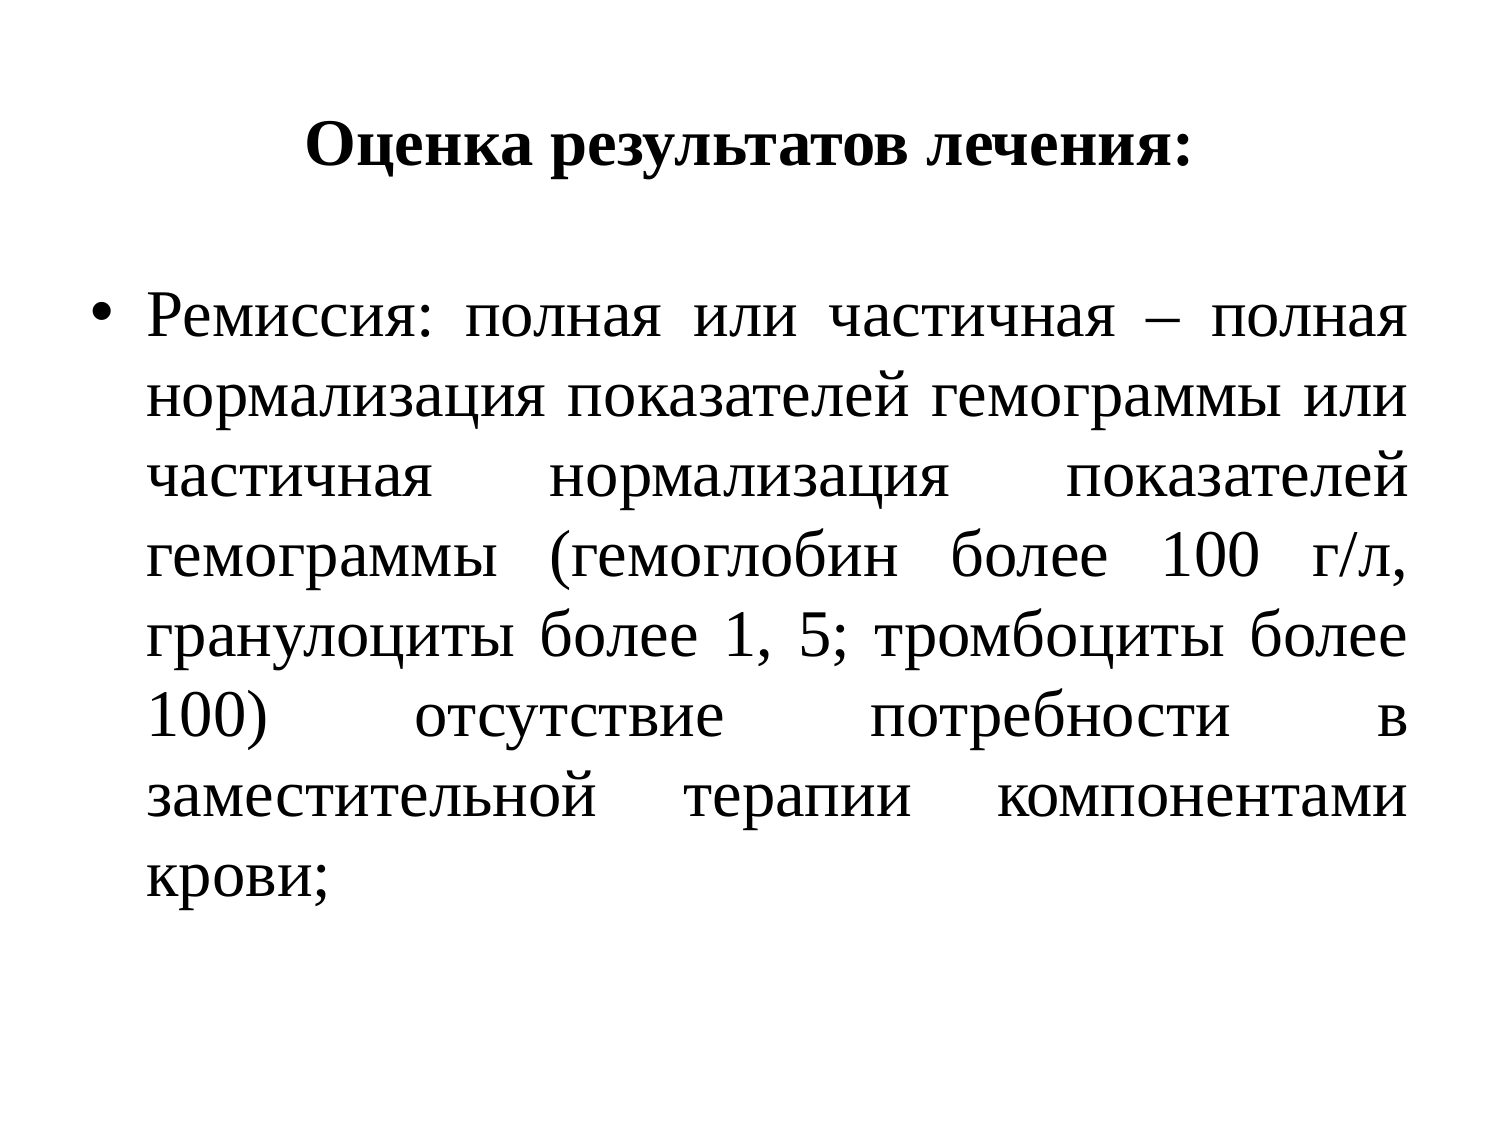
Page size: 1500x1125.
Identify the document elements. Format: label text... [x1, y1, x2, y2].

list Ремиссия: полная или частичная – полная нормализация показателей гемограммы или частичная нормализация показателей гемограммы (гемоглобин более 100 г/л, гранулоциты более 1, 5; тромбоциты более 100) отсутствие потребности в заместительной терапии компонентами крови; [75, 262, 1425, 1005]
title Оценка результатов лечения: [75, 45, 1425, 233]
